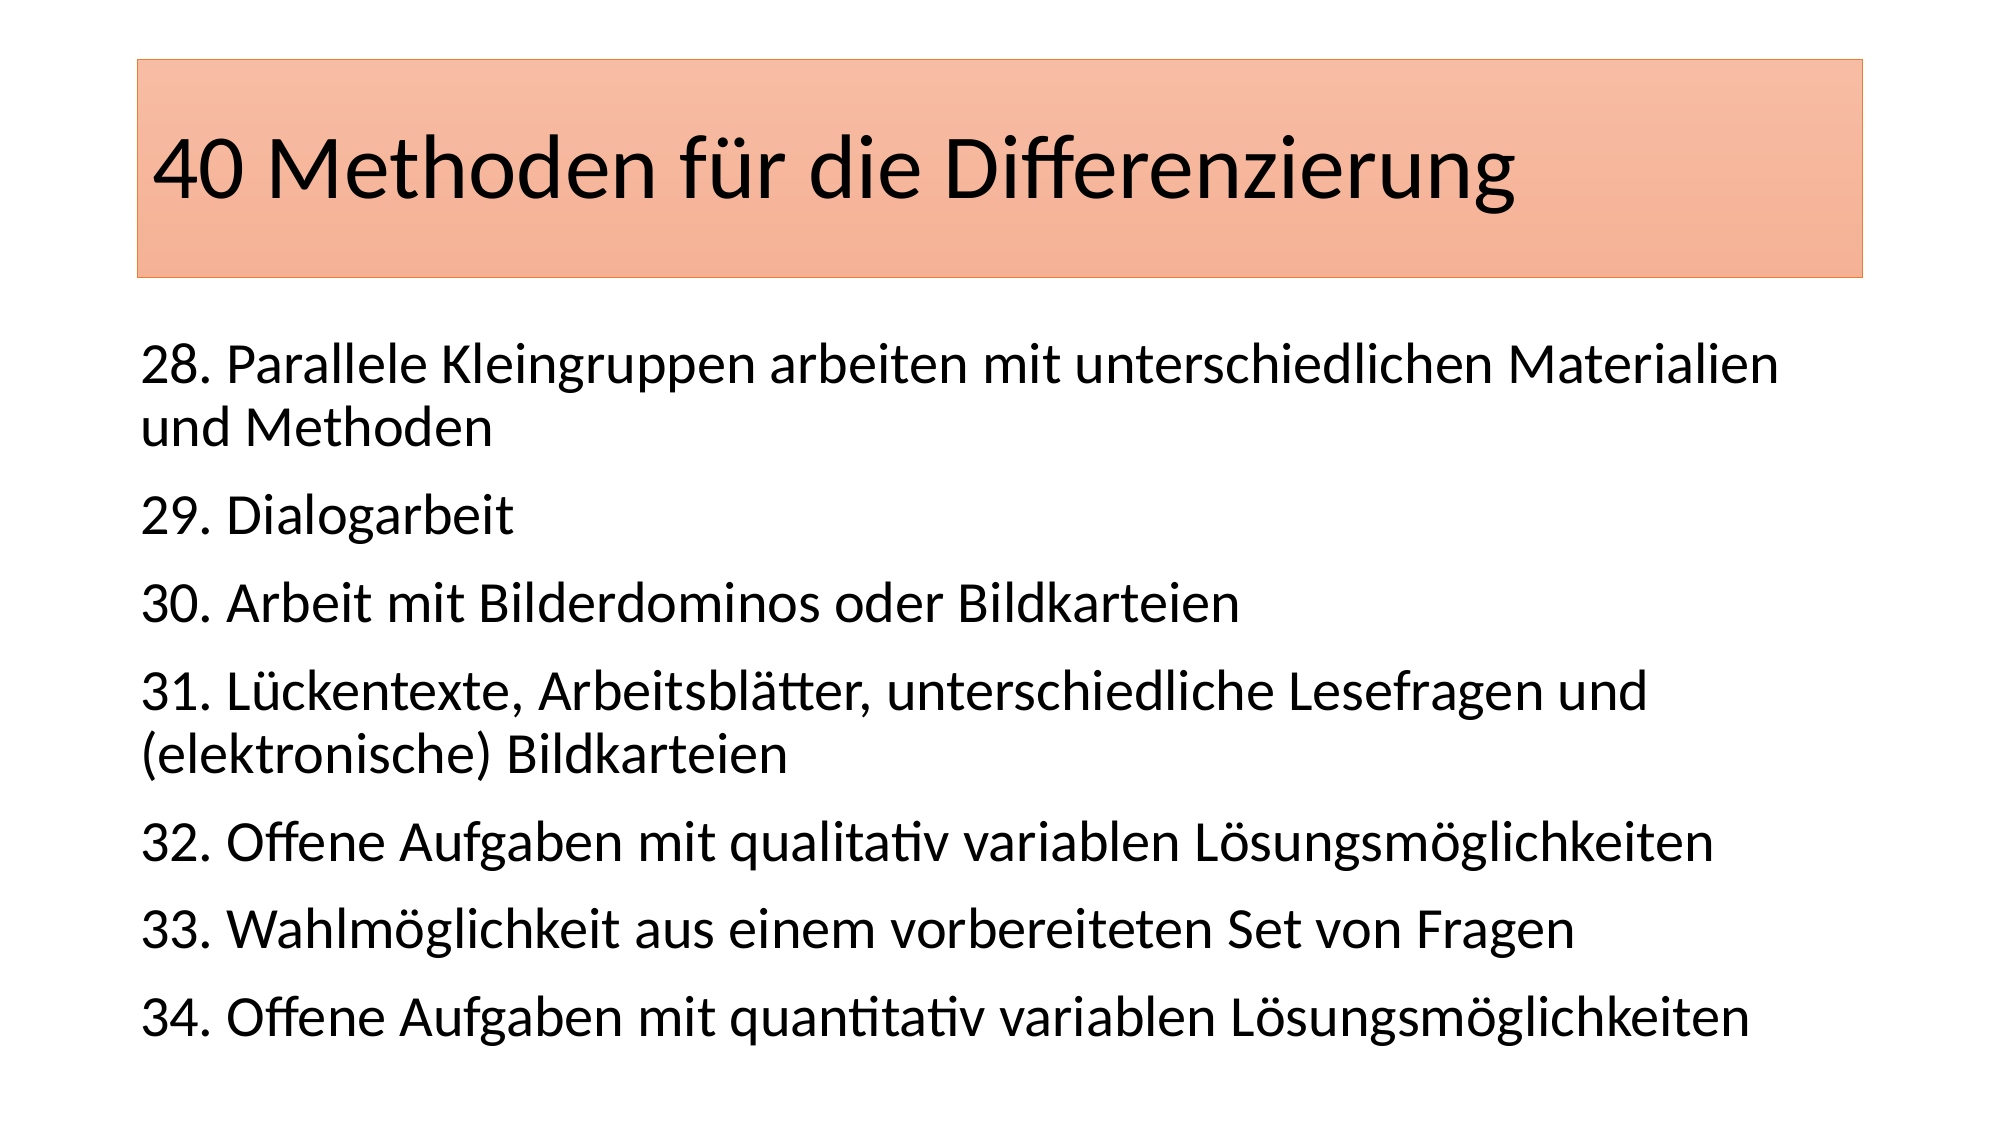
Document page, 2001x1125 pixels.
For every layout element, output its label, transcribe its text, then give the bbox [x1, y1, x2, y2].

title 40 Methoden für die Differenzierung [137, 59, 1863, 278]
list 28. Parallele Kleingruppen arbeiten mit unterschiedlichen Materialien und Methoden 29. Dialogarbeit 30. Arbeit mit Bilderdominos oder Bildkarteien 31. Lückentexte, Arbeitsblätter, unterschiedliche Lesefragen und (elektronische) Bildkarteien 32. Offene Aufgaben mit qualitativ variablen Lösungsmöglichkeiten 33. Wahlmöglichkeit aus einem vorbereiteten Set von Fragen 34. Offene Aufgaben mit quantitativ variablen Lösungsmöglichkeiten [125, 325, 1850, 1066]
